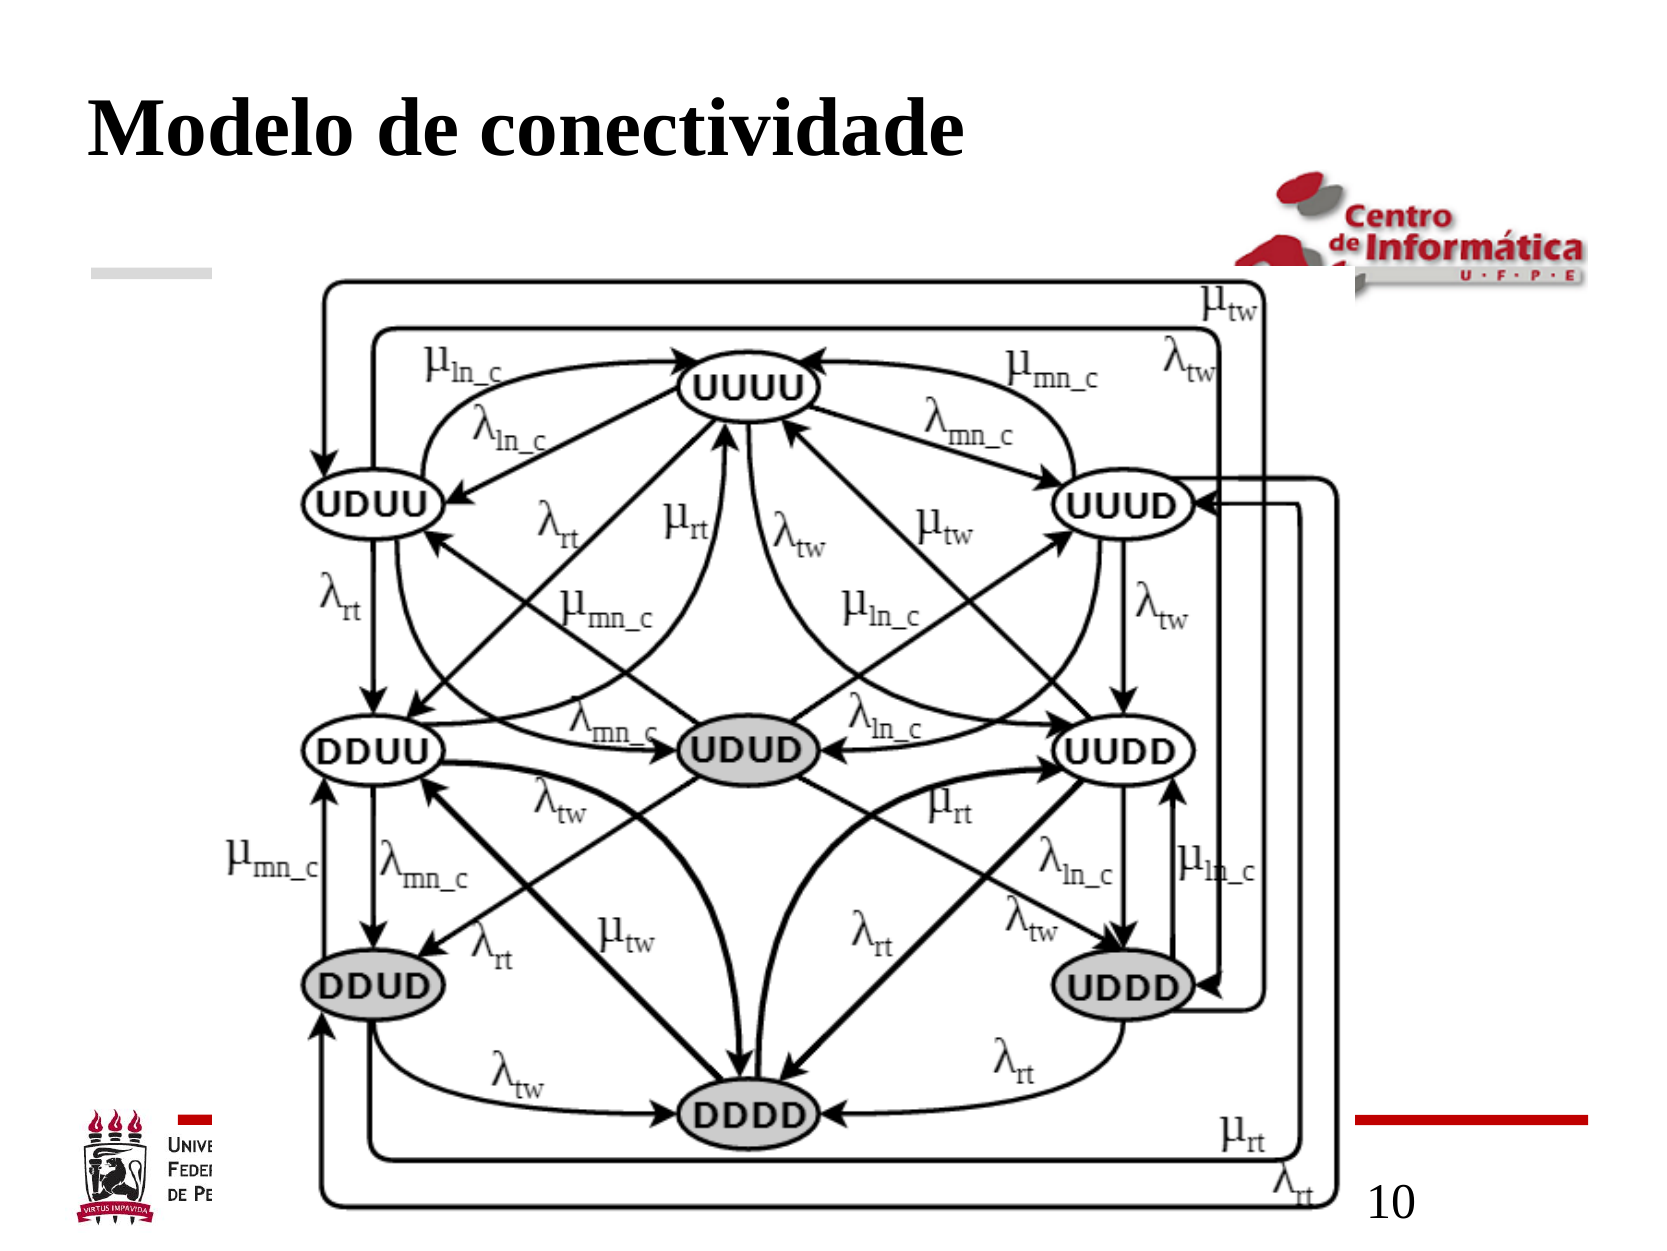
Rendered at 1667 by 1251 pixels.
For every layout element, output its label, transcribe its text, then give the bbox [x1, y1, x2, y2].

text_box Modelo de conectividade [86, 74, 1575, 267]
picture [65, 169, 1588, 1246]
